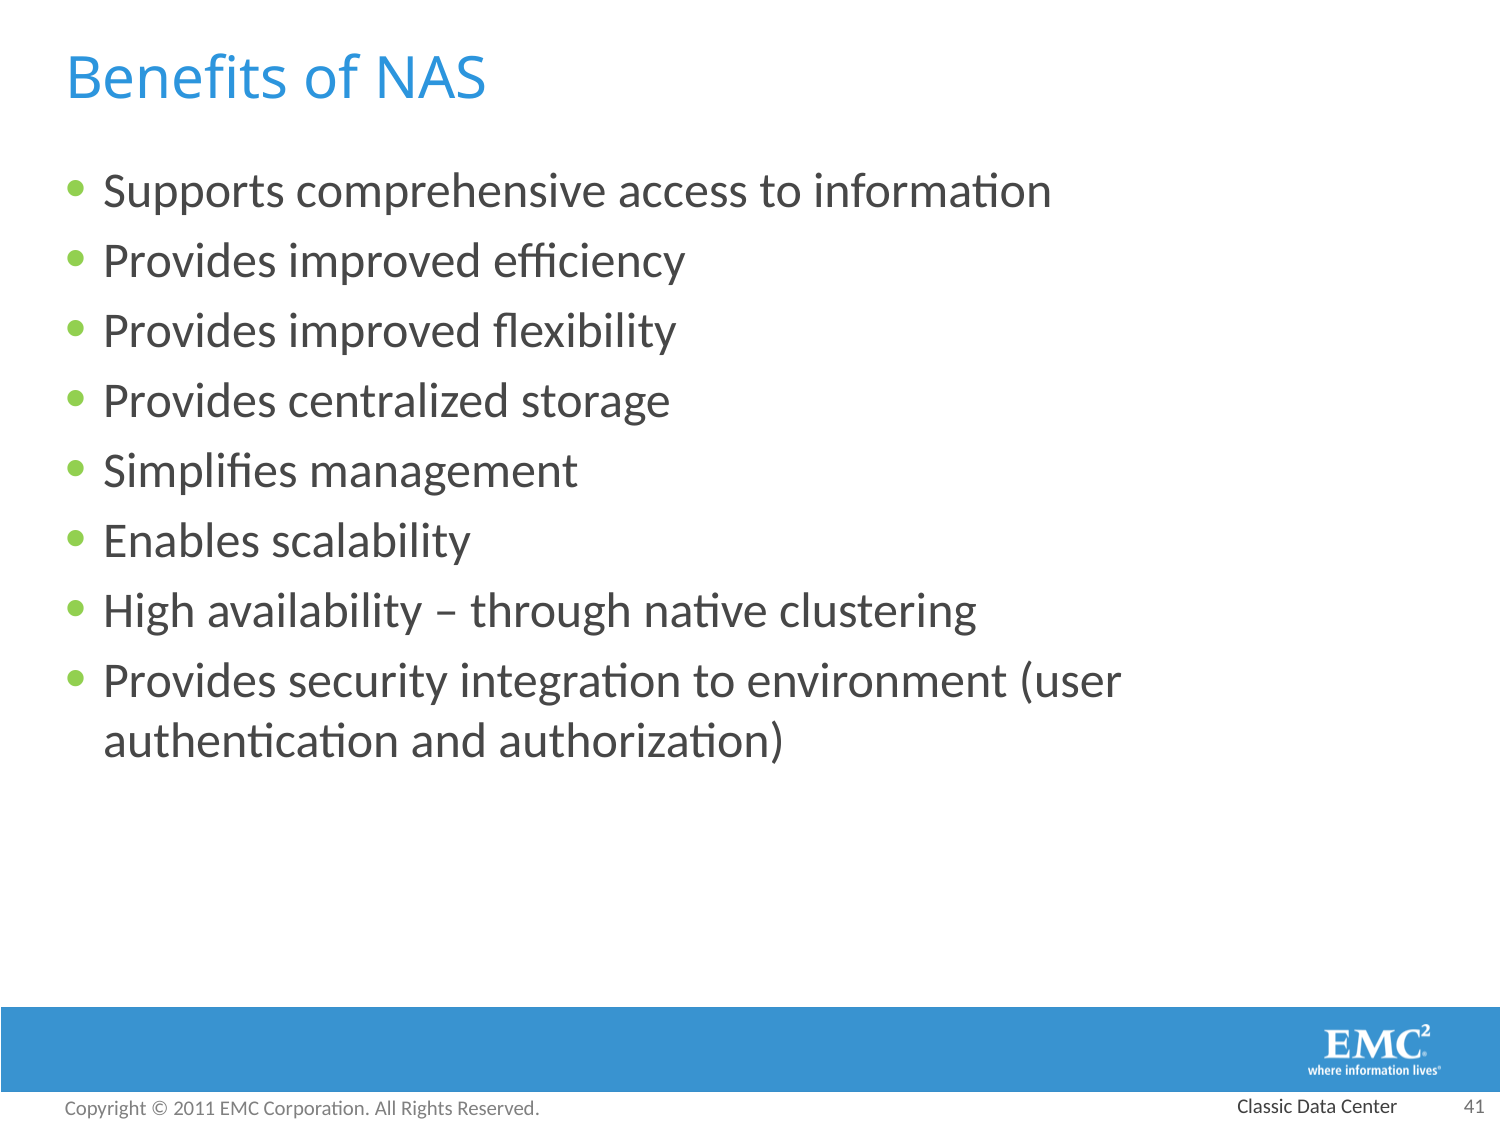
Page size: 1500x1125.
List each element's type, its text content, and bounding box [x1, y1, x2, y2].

list Supports comprehensive access to information Provides improved efficiency Provides improved flexibility Provides centralized storage Simplifies management Enables scalability High availability – through native clustering Provides security integration to environment (user authentication and authorization) [49, 149, 1438, 1001]
title Benefits of NAS [49, 12, 1438, 138]
slide_number 41 [1425, 1087, 1500, 1125]
picture [0, 1006, 1500, 1093]
footer Classic Data Center [725, 1087, 1413, 1125]
